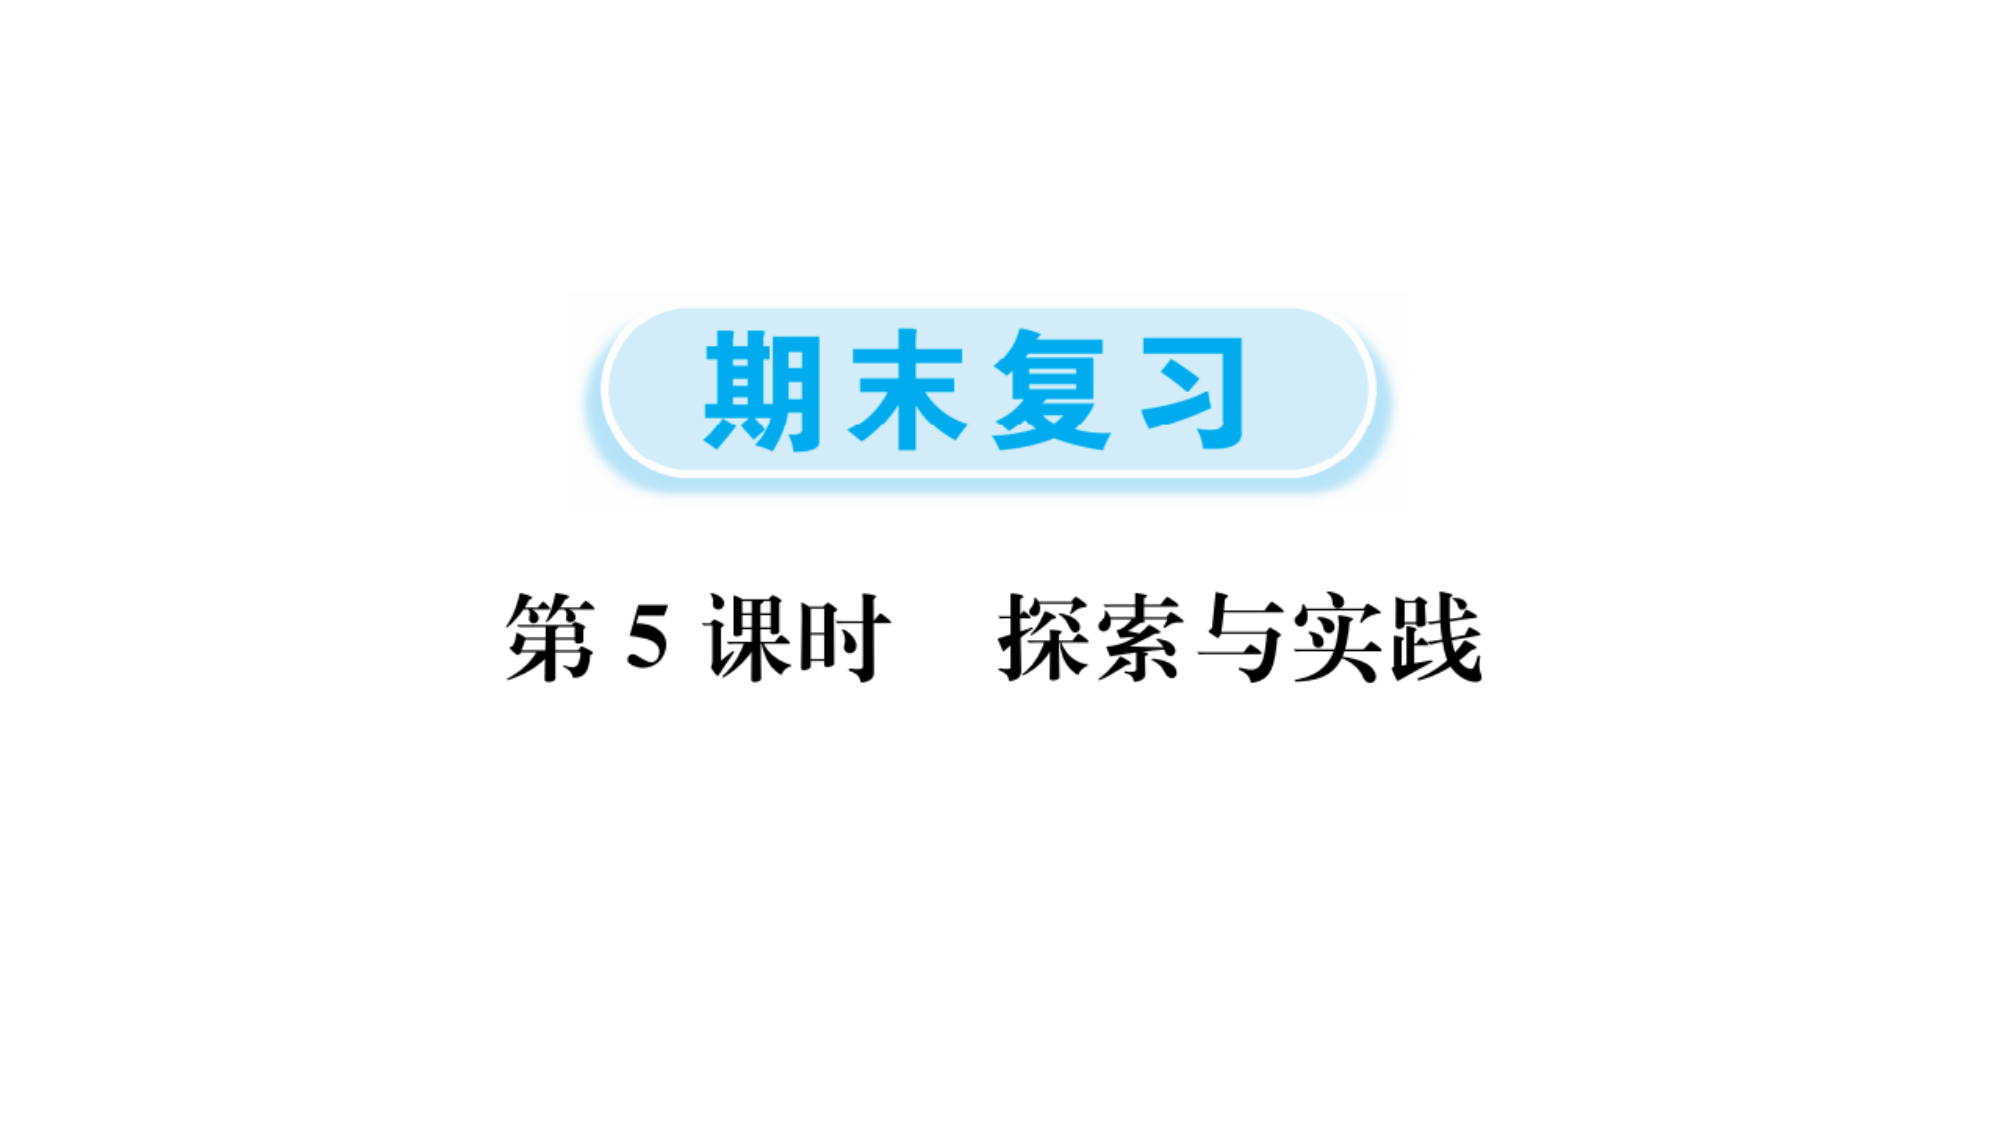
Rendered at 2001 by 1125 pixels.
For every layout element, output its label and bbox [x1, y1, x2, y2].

picture [460, 562, 1527, 716]
picture [532, 279, 1468, 552]
